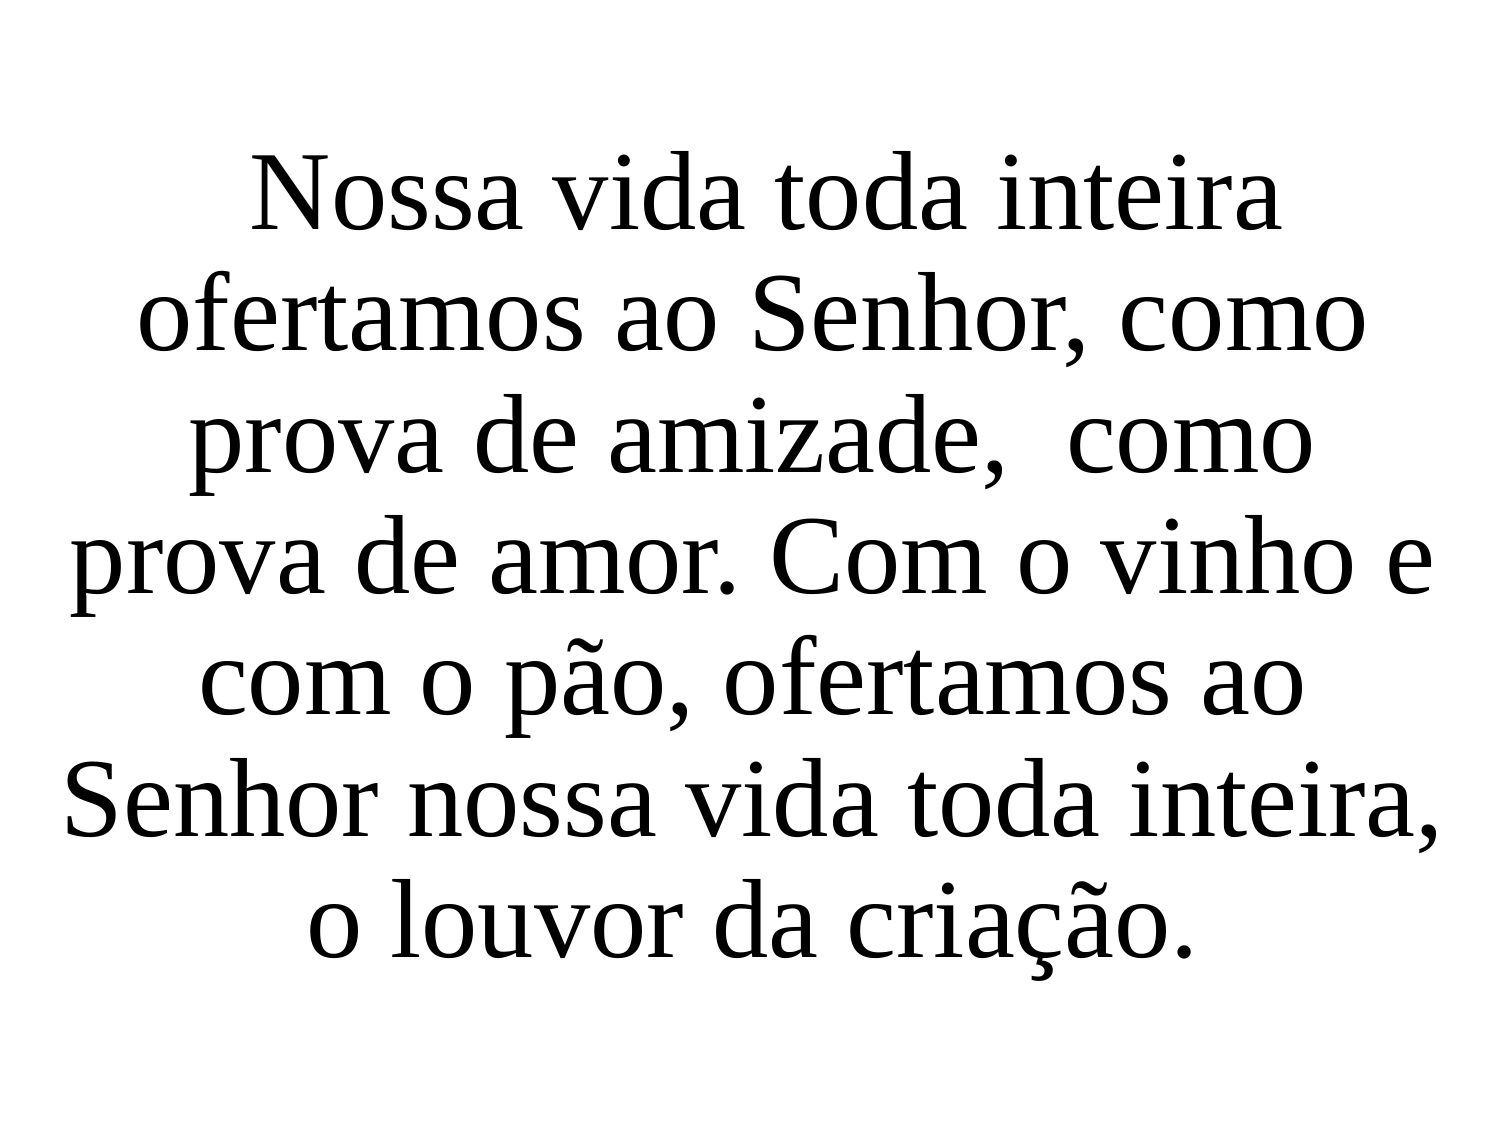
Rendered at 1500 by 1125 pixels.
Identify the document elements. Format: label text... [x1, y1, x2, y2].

list Nossa vida toda inteira ofertamos ao Senhor, como prova de amizade, como prova de amor. Com o vinho e com o pão, ofertamos ao Senhor nossa vida toda inteira, o louvor da criação. [38, 53, 1468, 1061]
